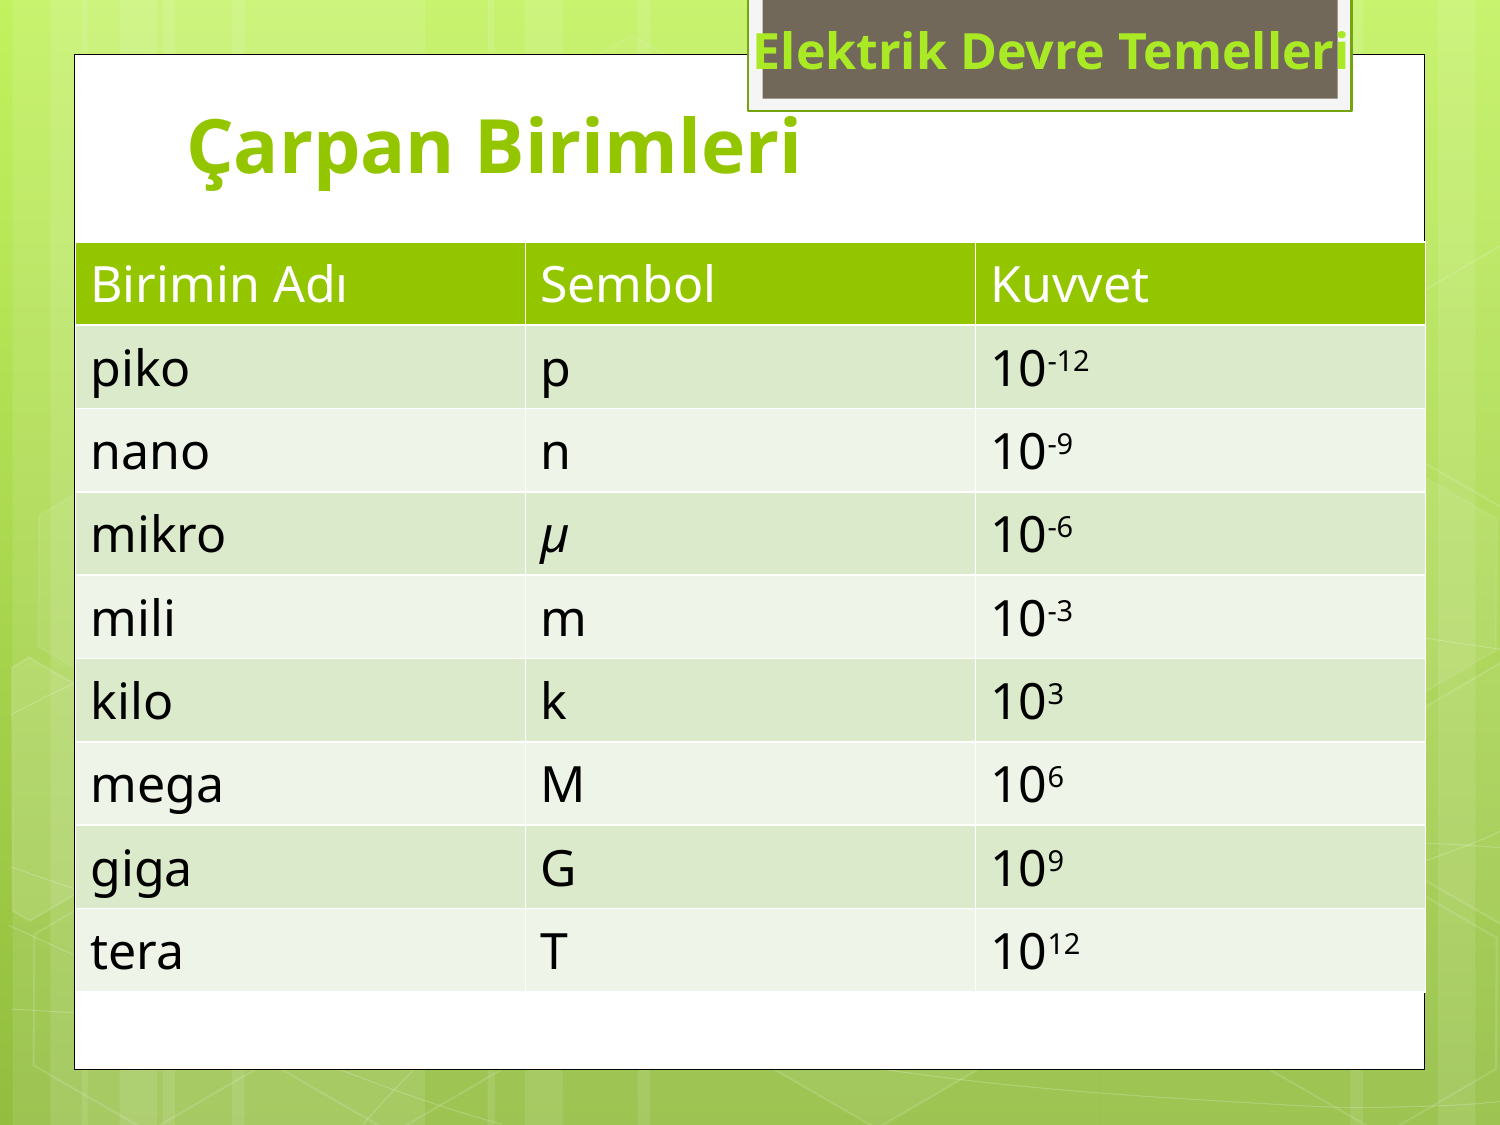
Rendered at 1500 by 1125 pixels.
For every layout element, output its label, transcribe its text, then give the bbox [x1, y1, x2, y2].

table_cell p [526, 326, 975, 408]
table_cell m [526, 576, 975, 658]
table_cell T [526, 909, 975, 991]
table_header Sembol [526, 243, 975, 324]
table_cell mega [76, 743, 525, 824]
table_cell 106 [976, 743, 1425, 824]
table_cell n [526, 409, 975, 491]
table_cell kilo [76, 659, 525, 741]
table_cell mikro [76, 493, 525, 574]
table_cell µ [526, 493, 975, 574]
table_cell 10-9 [976, 409, 1425, 491]
title Çarpan Birimleri [171, 71, 1324, 197]
text_box Elektrik Devre Temelleri [738, 12, 1365, 87]
table_cell mili [76, 576, 525, 658]
table_cell tera [76, 909, 525, 991]
table_cell 109 [976, 826, 1425, 908]
table_cell M [526, 743, 975, 824]
table_cell G [526, 826, 975, 908]
table_cell giga [76, 826, 525, 908]
table_cell 10-12 [976, 326, 1425, 408]
table_cell 10-3 [976, 576, 1425, 658]
table_header Kuvvet [976, 243, 1425, 324]
table_cell 1012 [976, 909, 1425, 991]
table_header Birimin Adı [76, 243, 525, 324]
table_cell 10-6 [976, 493, 1425, 574]
table_cell 103 [976, 659, 1425, 741]
table_cell k [526, 659, 975, 741]
table_cell nano [76, 409, 525, 491]
table_cell piko [76, 326, 525, 408]
